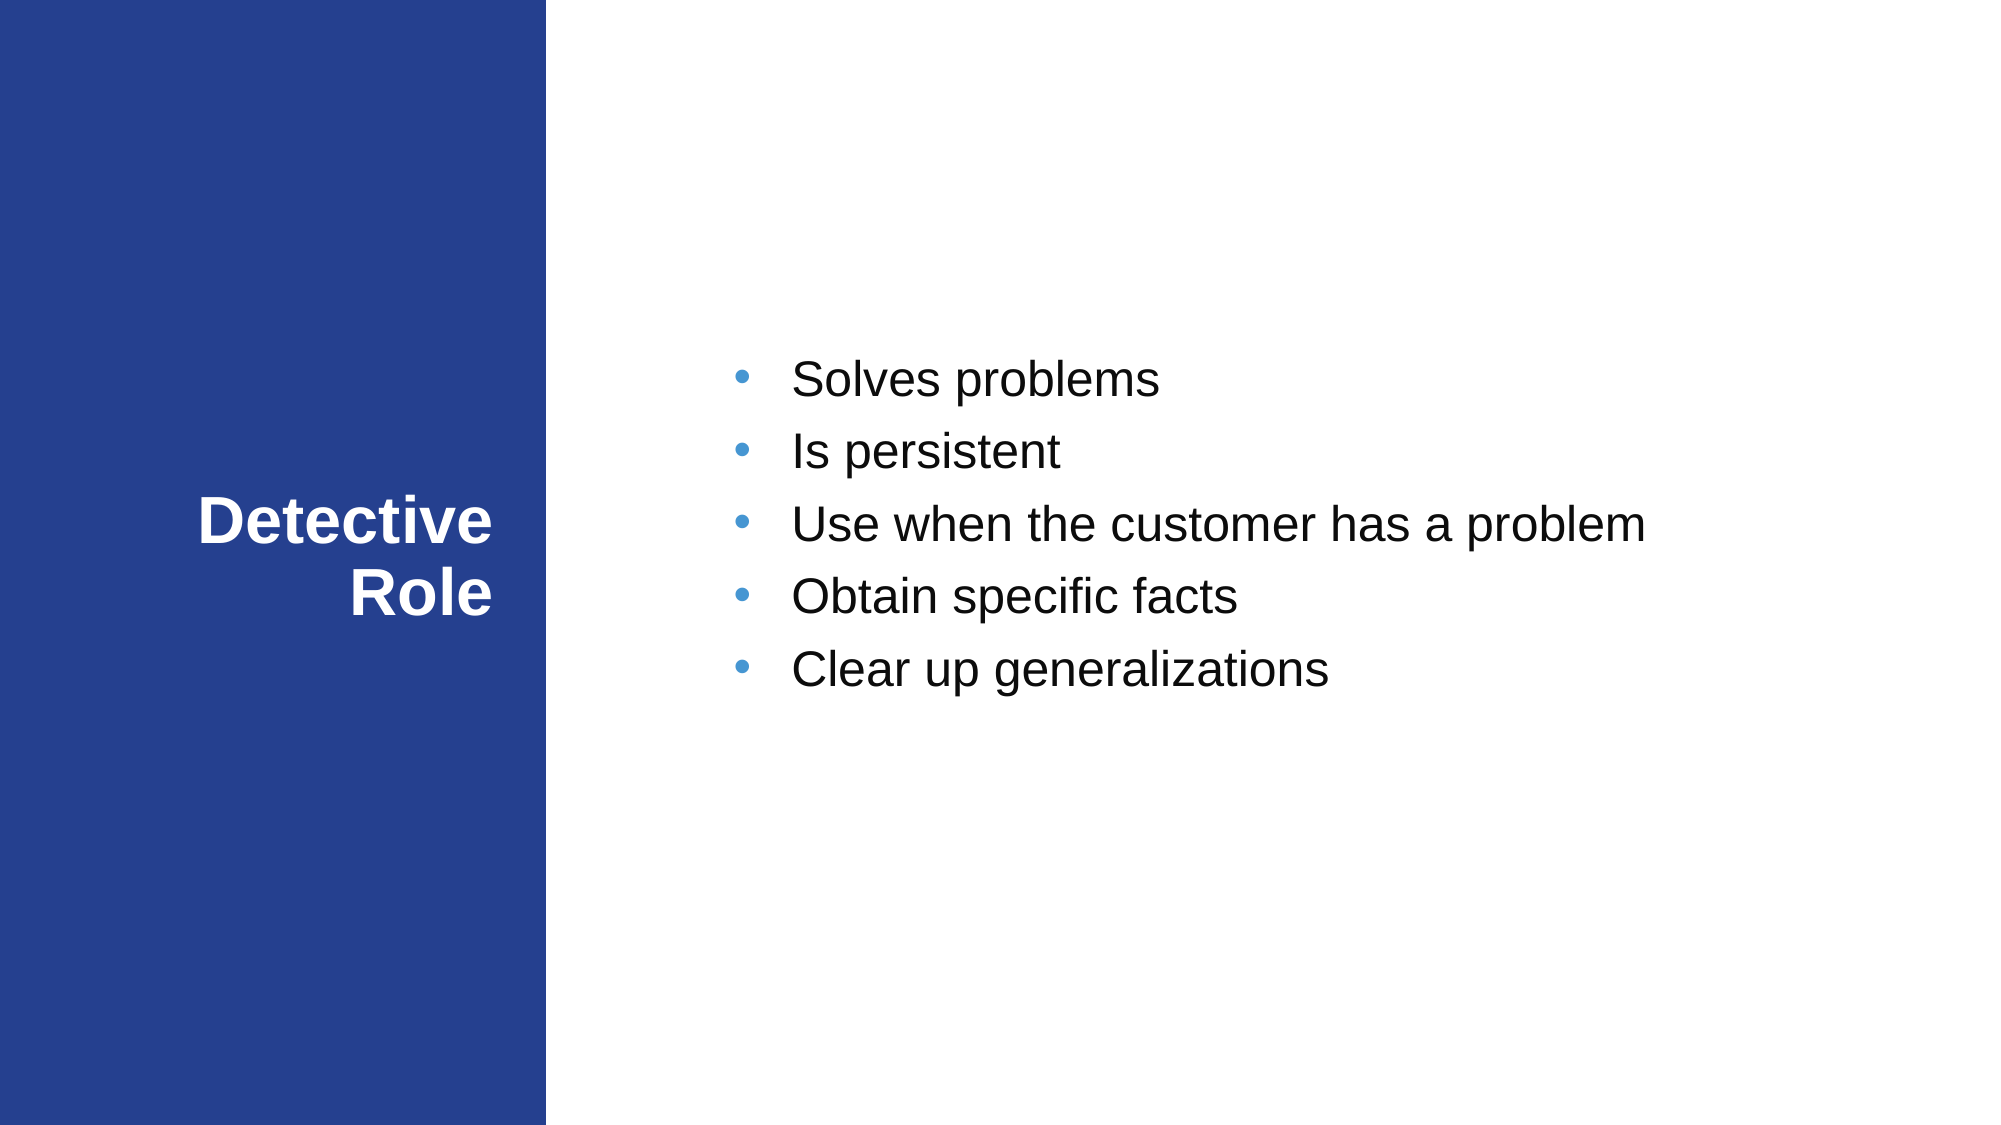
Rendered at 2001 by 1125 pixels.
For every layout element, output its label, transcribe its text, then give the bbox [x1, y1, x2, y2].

list Solves problems Is persistent Use when the customer has a problem Obtain specific facts Clear up generalizations [701, 107, 1866, 1009]
title Detective Role [37, 448, 509, 667]
